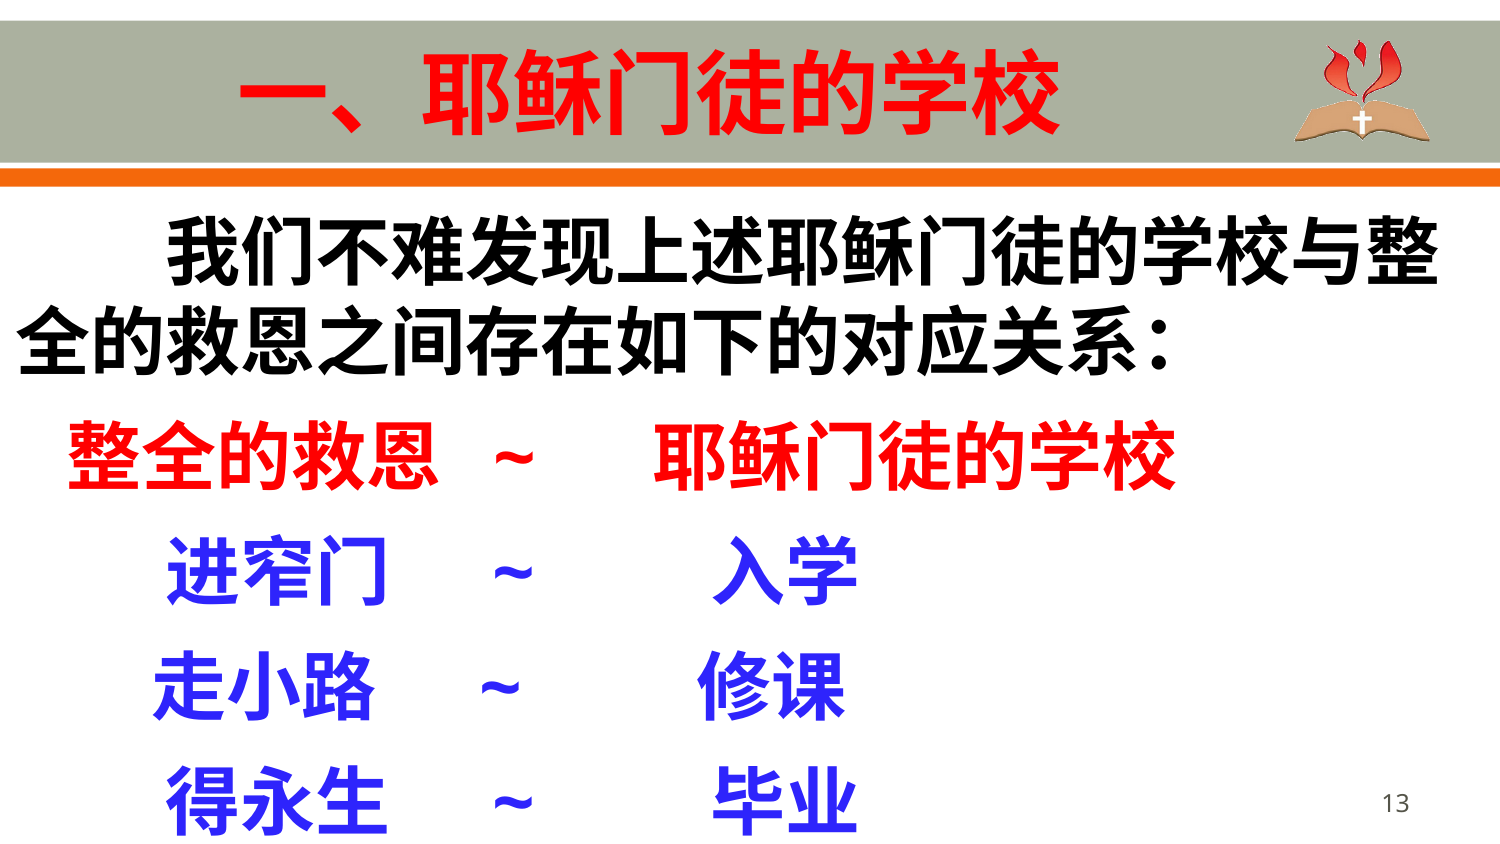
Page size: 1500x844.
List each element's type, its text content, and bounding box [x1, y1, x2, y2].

picture [1300, 35, 1434, 144]
title 一、耶稣门徒的学校 [0, 22, 1300, 160]
list 我们不难发现上述耶稣门徒的学校与整全的救恩之间存在如下的对应关系： 整全的救恩 ~ 耶稣门徒的学校 进窄门 ~ 入学 走小路 ~ 修课 得永生 ~ 毕业 [0, 196, 1498, 844]
slide_number 13 [1074, 782, 1425, 827]
